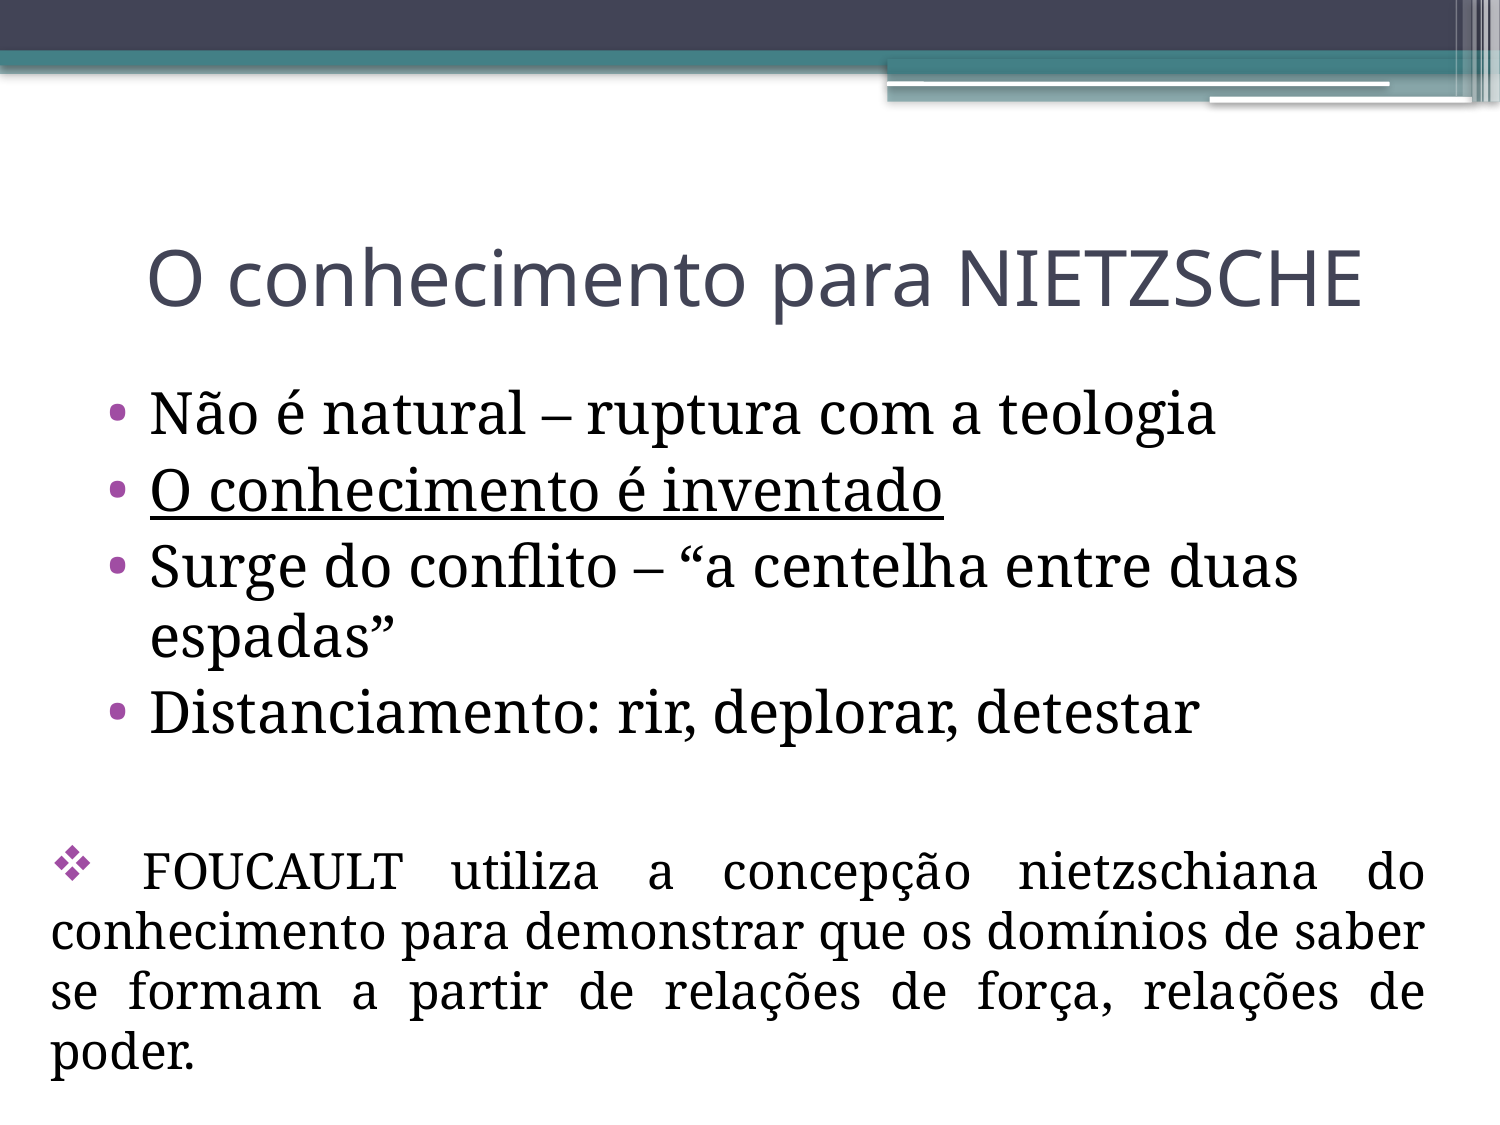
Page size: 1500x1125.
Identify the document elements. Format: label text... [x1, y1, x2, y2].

list Não é natural – ruptura com a teologia O conhecimento é inventado Surge do conflito – “a centelha entre duas espadas” Distanciamento: rir, deplorar, detestar [75, 368, 1425, 762]
text_box FOUCAULT utiliza a concepção nietzschiana do conhecimento para demonstrar que os domínios de saber se formam a partir de relações de força, relações de poder. [35, 831, 1442, 1125]
title O conhecimento para NIETZSCHE [58, 187, 1454, 363]
